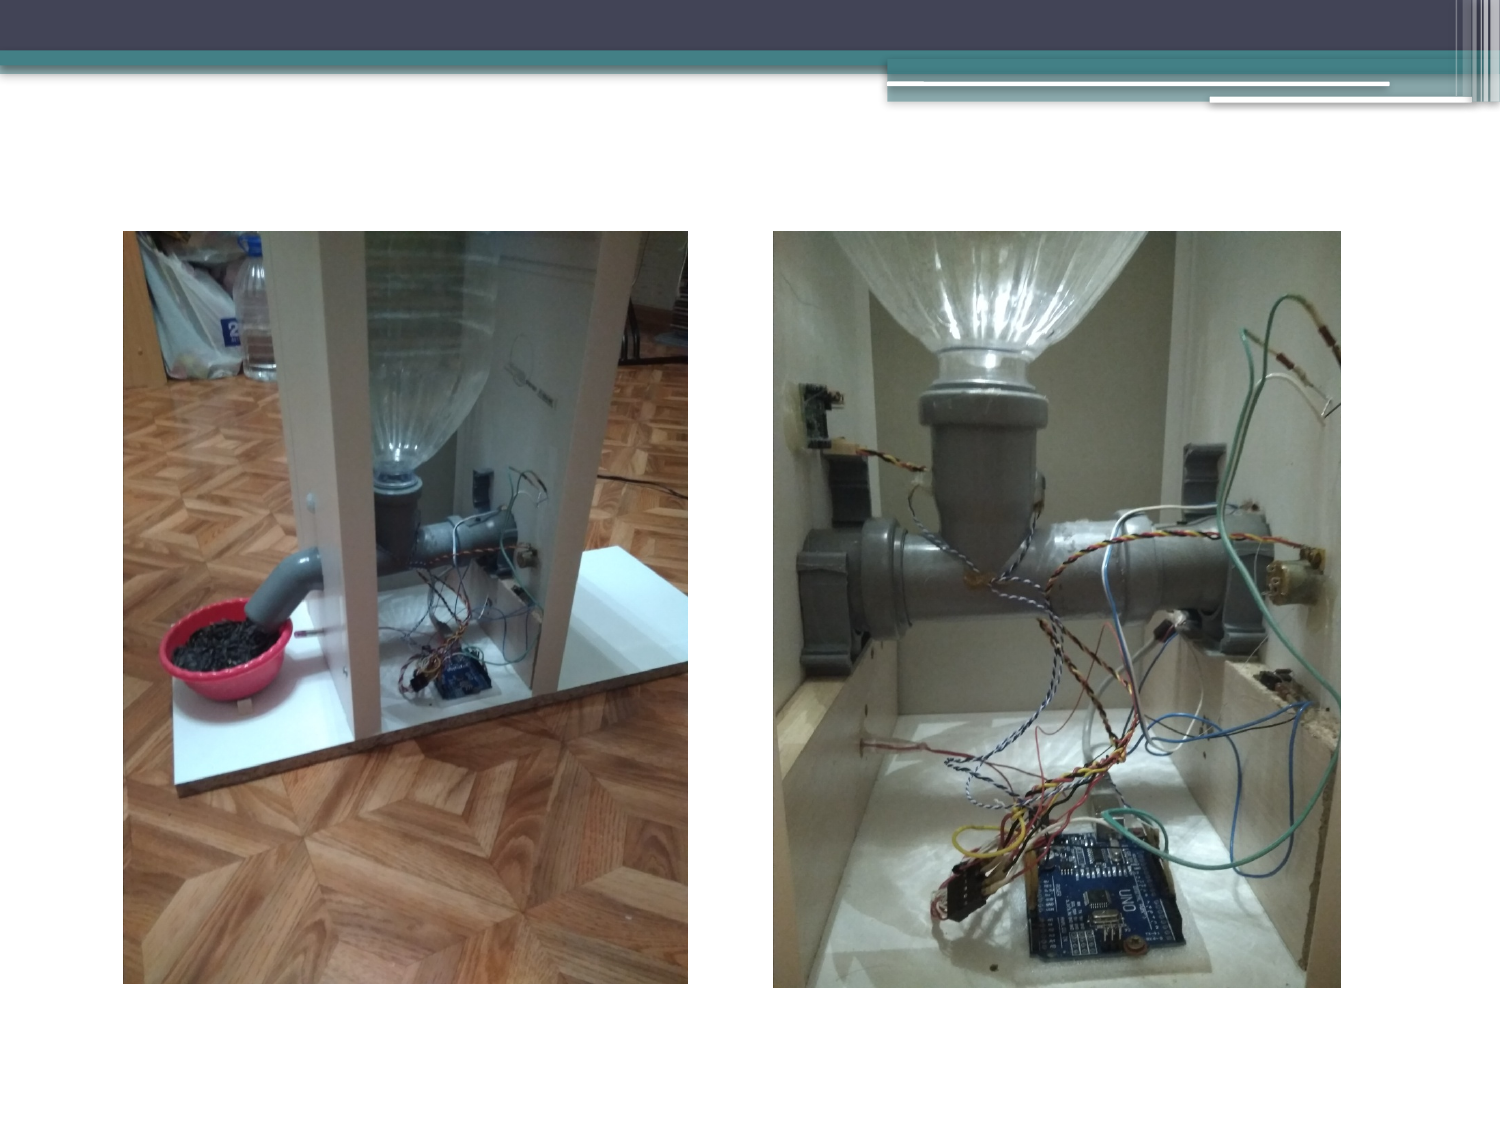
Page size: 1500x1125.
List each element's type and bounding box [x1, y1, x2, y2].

picture [773, 231, 1341, 988]
picture [123, 231, 688, 984]
